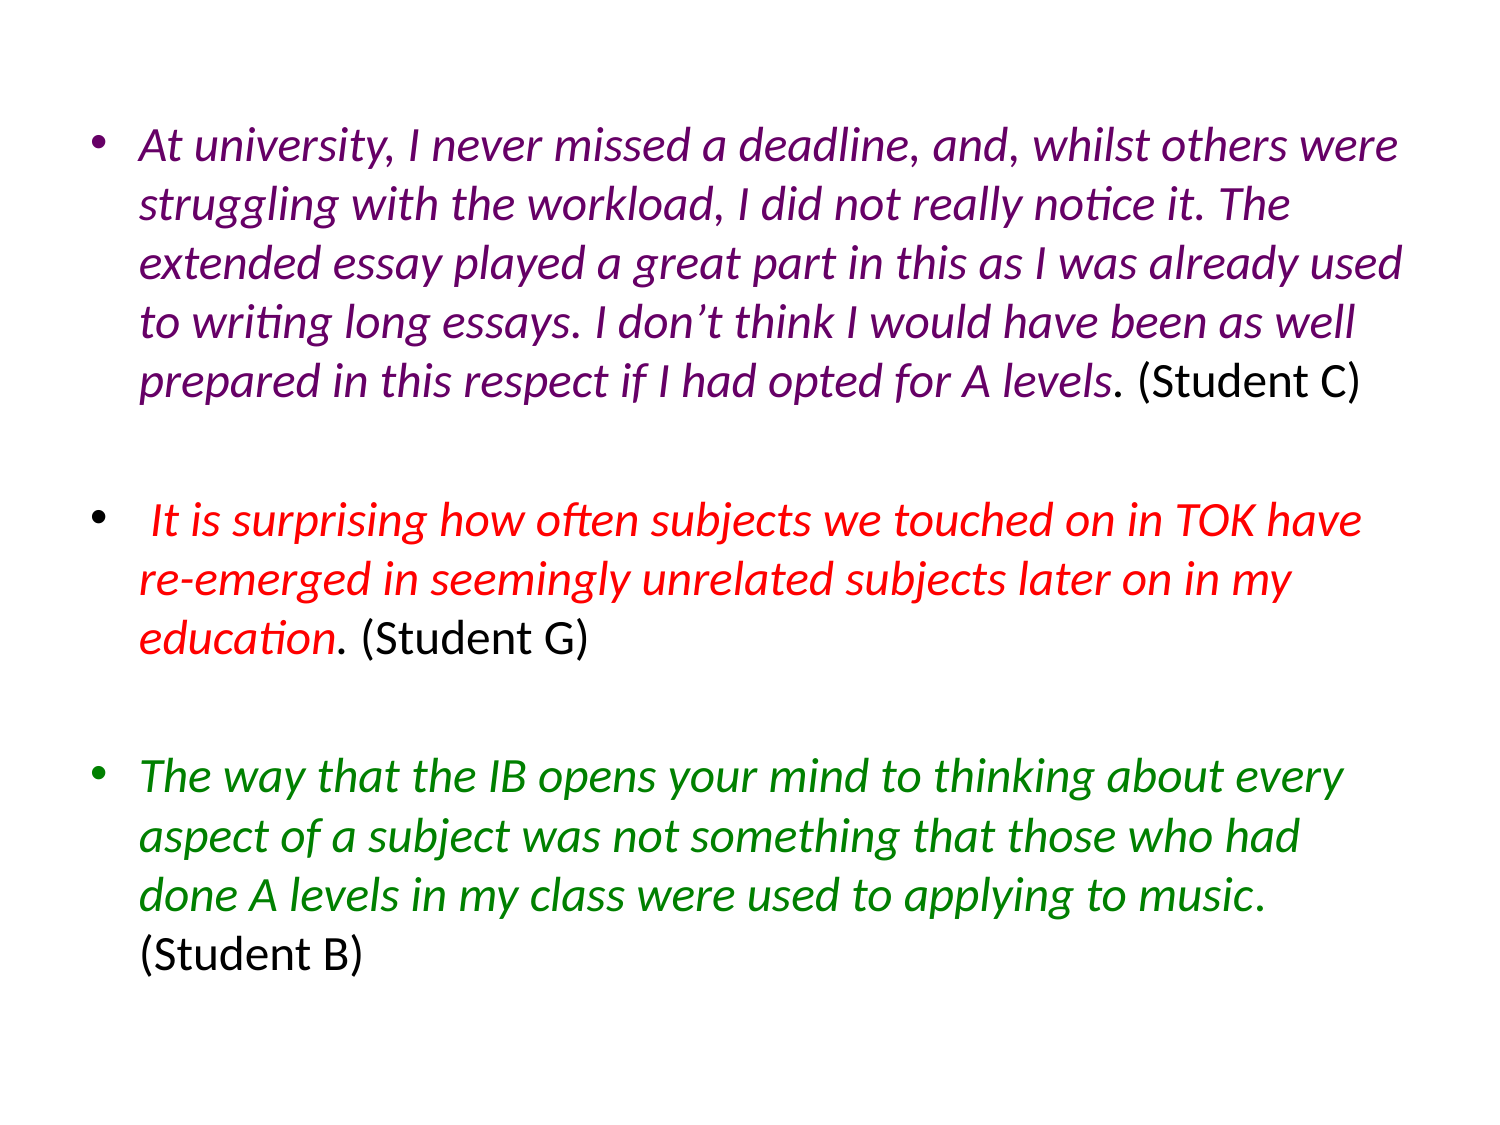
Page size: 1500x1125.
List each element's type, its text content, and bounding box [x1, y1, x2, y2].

list At university, I never missed a deadline, and, whilst others were struggling with the workload, I did not really notice it. The extended essay played a great part in this as I was already used to writing long essays. I don’t think I would have been as well prepared in this respect if I had opted for A levels. (Student C) It is surprising how often subjects we touched on in TOK have re-emerged in seemingly unrelated subjects later on in my education. (Student G) The way that the IB opens your mind to thinking about every aspect of a subject was not something that those who had done A levels in my class were used to applying to music. (Student B) [75, 104, 1425, 1005]
